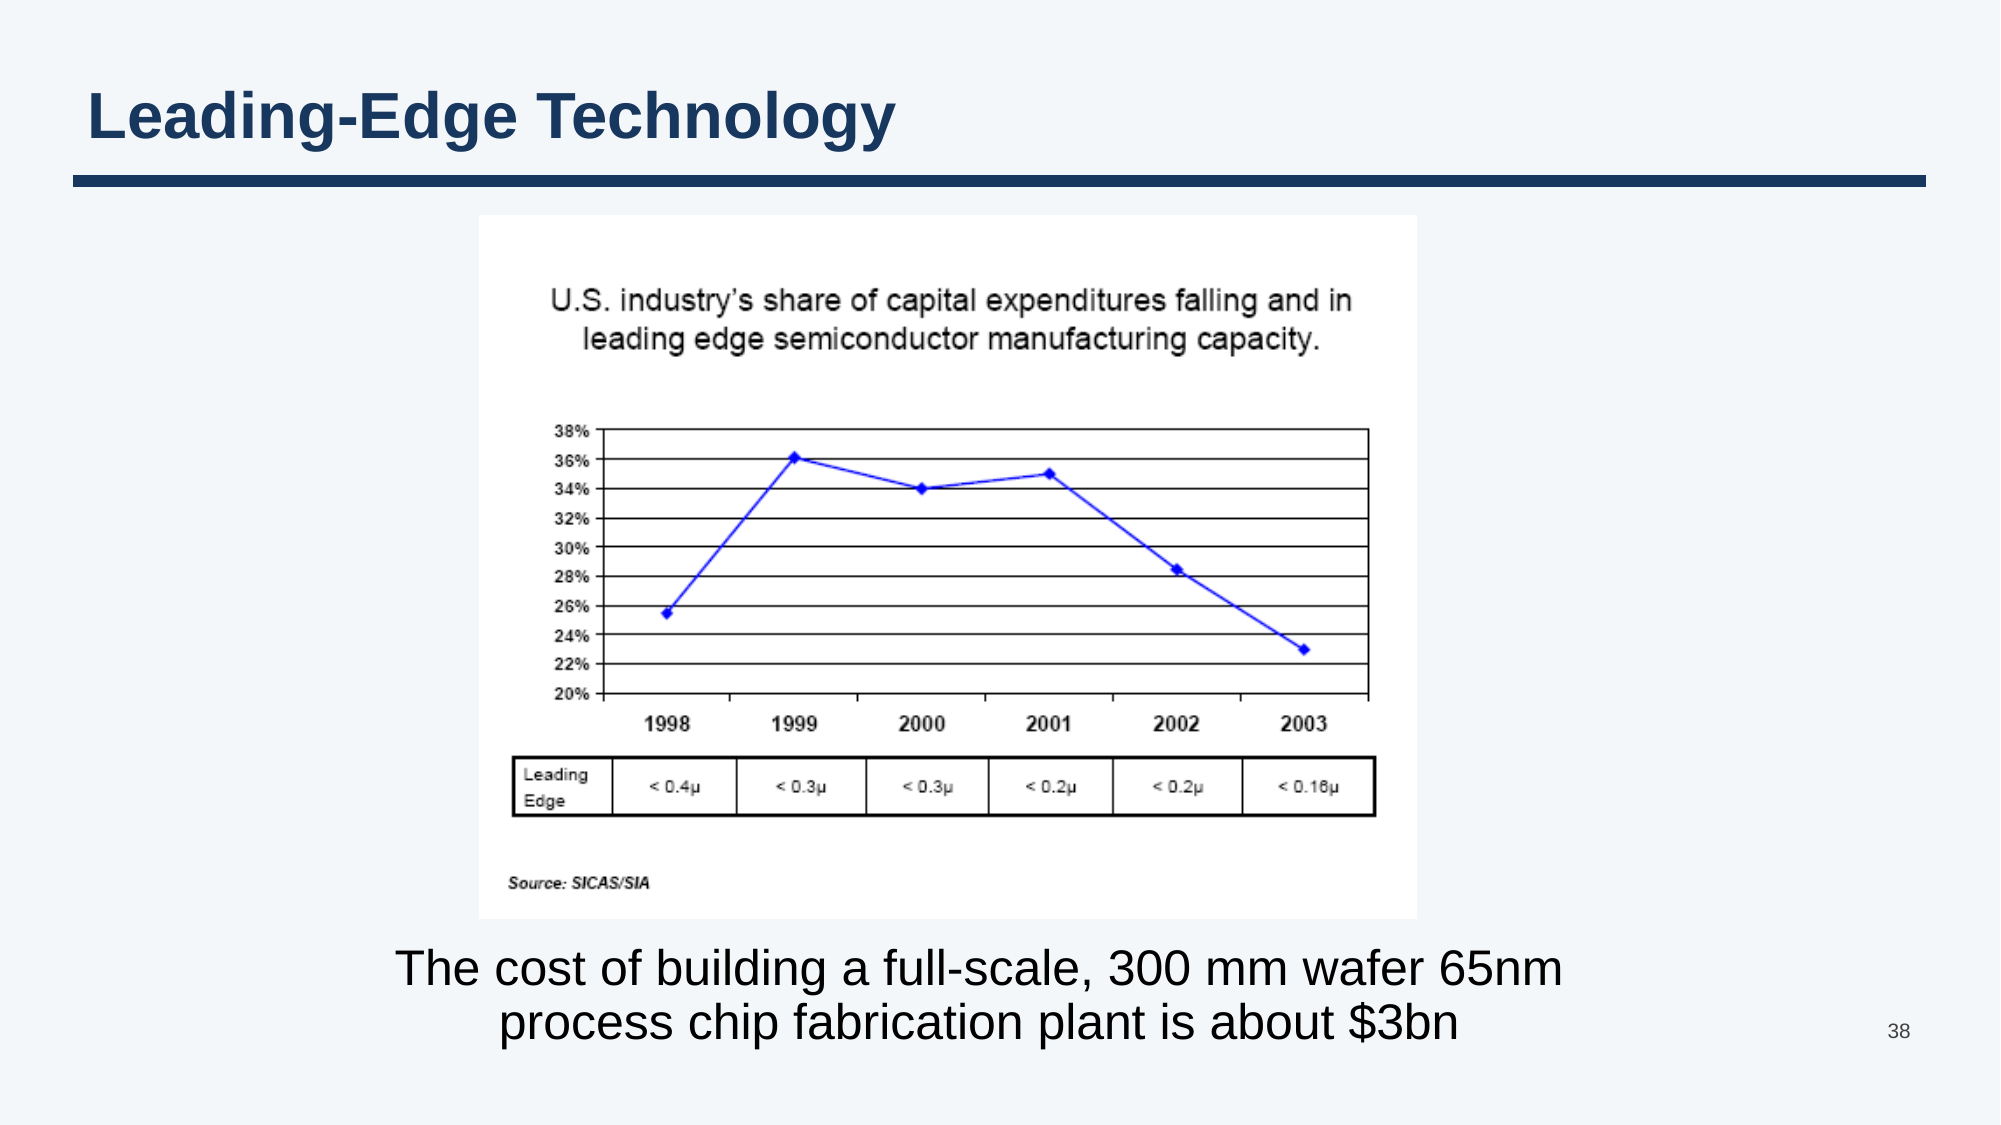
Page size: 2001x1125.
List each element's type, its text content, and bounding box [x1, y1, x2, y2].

picture [479, 215, 1417, 919]
slide_number 38 [1715, 990, 1926, 1050]
title Leading-Edge Technology [72, 75, 1926, 161]
list The cost of building a full-scale, 300 mm wafer 65nm process chip fabrication plant is about $3bn [353, 934, 1606, 1089]
